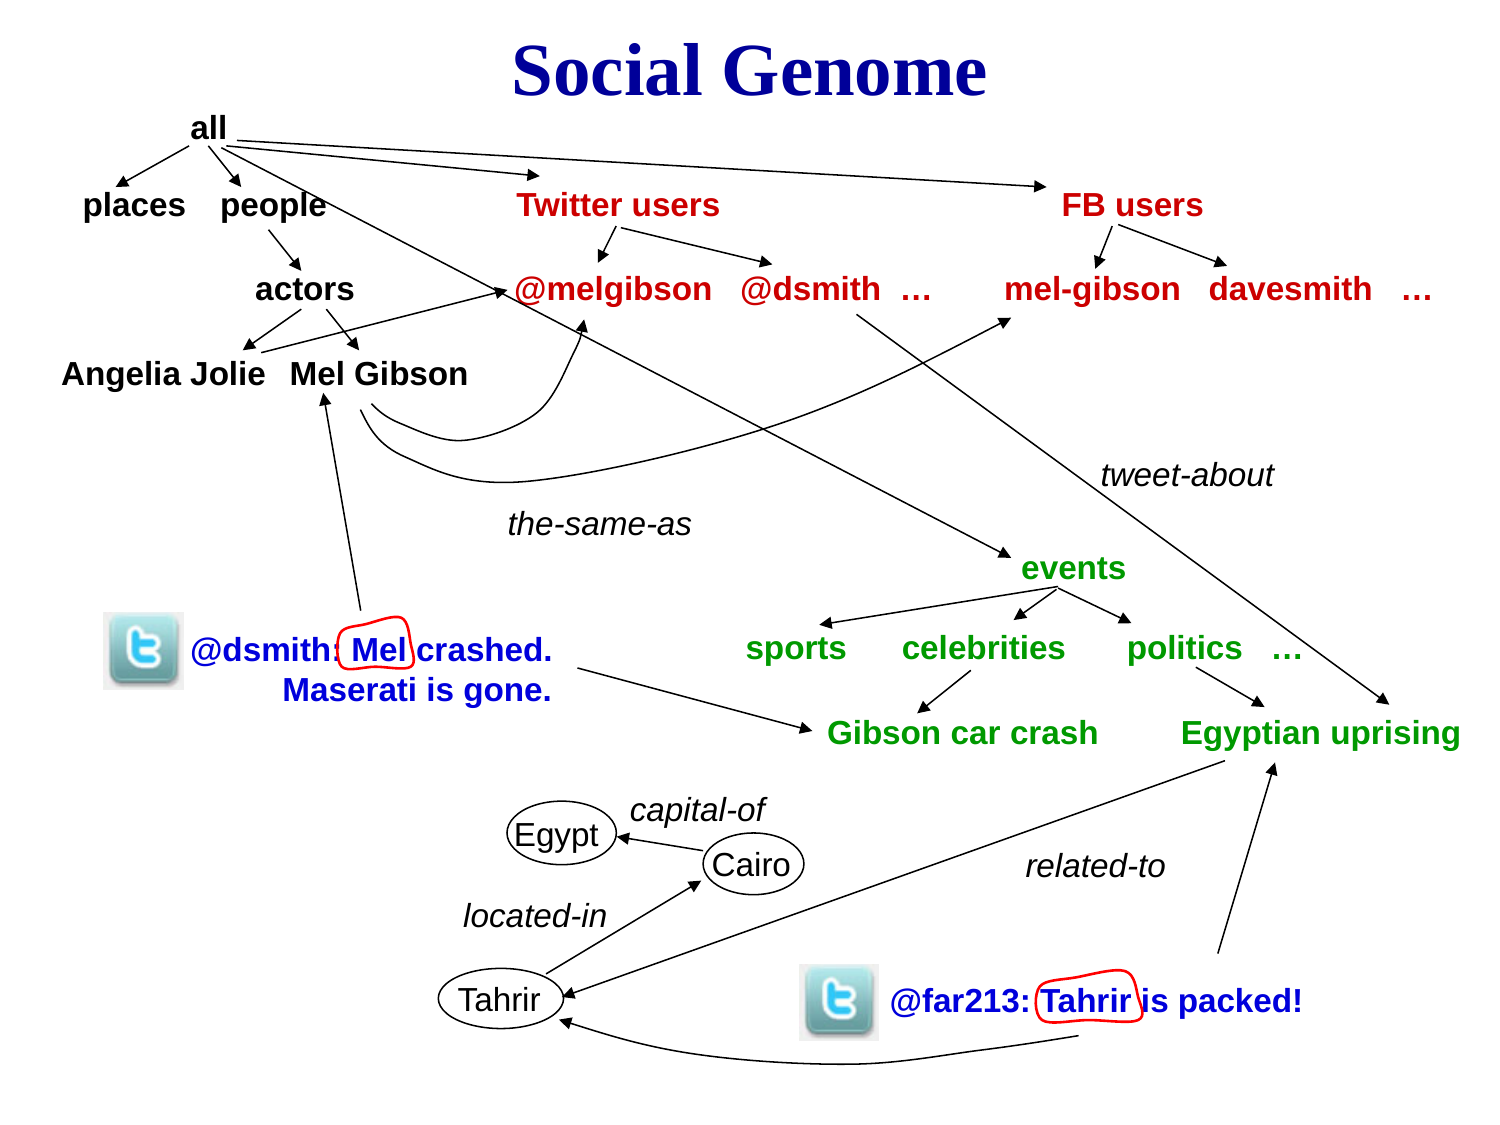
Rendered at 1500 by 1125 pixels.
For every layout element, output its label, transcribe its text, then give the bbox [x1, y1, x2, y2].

text_box all [175, 98, 243, 154]
text_box [261, 286, 508, 353]
text_box Angelia Jolie [46, 345, 274, 400]
text_box [558, 1017, 1079, 1065]
text_box [535, 801, 588, 805]
text_box [208, 145, 242, 188]
text_box [1013, 589, 1057, 621]
text_box @melgibson @dsmith … [499, 260, 958, 315]
text_box mel-gibson davesmith … [989, 260, 1450, 315]
text_box @dsmith: Mel crashed. Maserati is gone. [175, 620, 578, 716]
text_box capital-of [614, 780, 780, 836]
text_box [242, 309, 302, 351]
text_box Egyptian uprising [1166, 703, 1477, 759]
picture [103, 612, 184, 690]
text_box Cairo [696, 835, 807, 890]
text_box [322, 392, 361, 611]
text_box [365, 369, 762, 483]
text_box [580, 668, 812, 732]
text_box [567, 319, 588, 334]
text_box [337, 616, 414, 670]
text_box tweet-about [1085, 445, 1290, 501]
text_box [556, 984, 564, 1013]
text_box @far213: Tahrir is packed! [884, 971, 1319, 1027]
text_box [268, 229, 302, 271]
text_box [236, 140, 1047, 193]
text_box [819, 586, 1059, 629]
picture [798, 963, 879, 1041]
text_box Mel Gibson [274, 345, 484, 400]
text_box [623, 880, 702, 928]
text_box sports [730, 618, 863, 674]
text_box [620, 227, 773, 268]
text_box [371, 327, 581, 407]
text_box [533, 860, 591, 865]
text_box FB users [1046, 176, 1219, 231]
text_box related-to [1010, 836, 1182, 892]
text_box people [205, 176, 343, 231]
text_box [1094, 226, 1113, 269]
text_box [1111, 501, 1390, 705]
text_box [503, 294, 1012, 558]
title Social Genome [112, 8, 1388, 122]
text_box [561, 837, 1010, 999]
text_box Twitter users [501, 176, 736, 231]
text_box [1035, 970, 1143, 1023]
text_box [917, 670, 971, 714]
text_box [1195, 667, 1265, 708]
text_box [616, 836, 704, 851]
text_box celebrities [887, 618, 1082, 674]
text_box politics … [1112, 618, 1319, 674]
text_box [887, 317, 1012, 363]
text_box [115, 145, 190, 188]
text_box [438, 988, 442, 1009]
text_box [226, 145, 540, 182]
text_box [597, 226, 617, 263]
text_box events [1006, 538, 1142, 594]
text_box [648, 335, 922, 429]
text_box [727, 890, 781, 895]
text_box the-same-as [492, 494, 708, 550]
text_box [1058, 587, 1132, 624]
text_box Tahrir [442, 970, 556, 1026]
text_box Egypt [499, 805, 615, 860]
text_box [1217, 762, 1276, 954]
text_box Gibson car crash [812, 703, 1114, 759]
text_box located-in [448, 886, 623, 941]
text_box places [68, 176, 202, 231]
text_box [344, 332, 360, 351]
text_box [1118, 224, 1228, 268]
text_box actors [240, 260, 370, 315]
